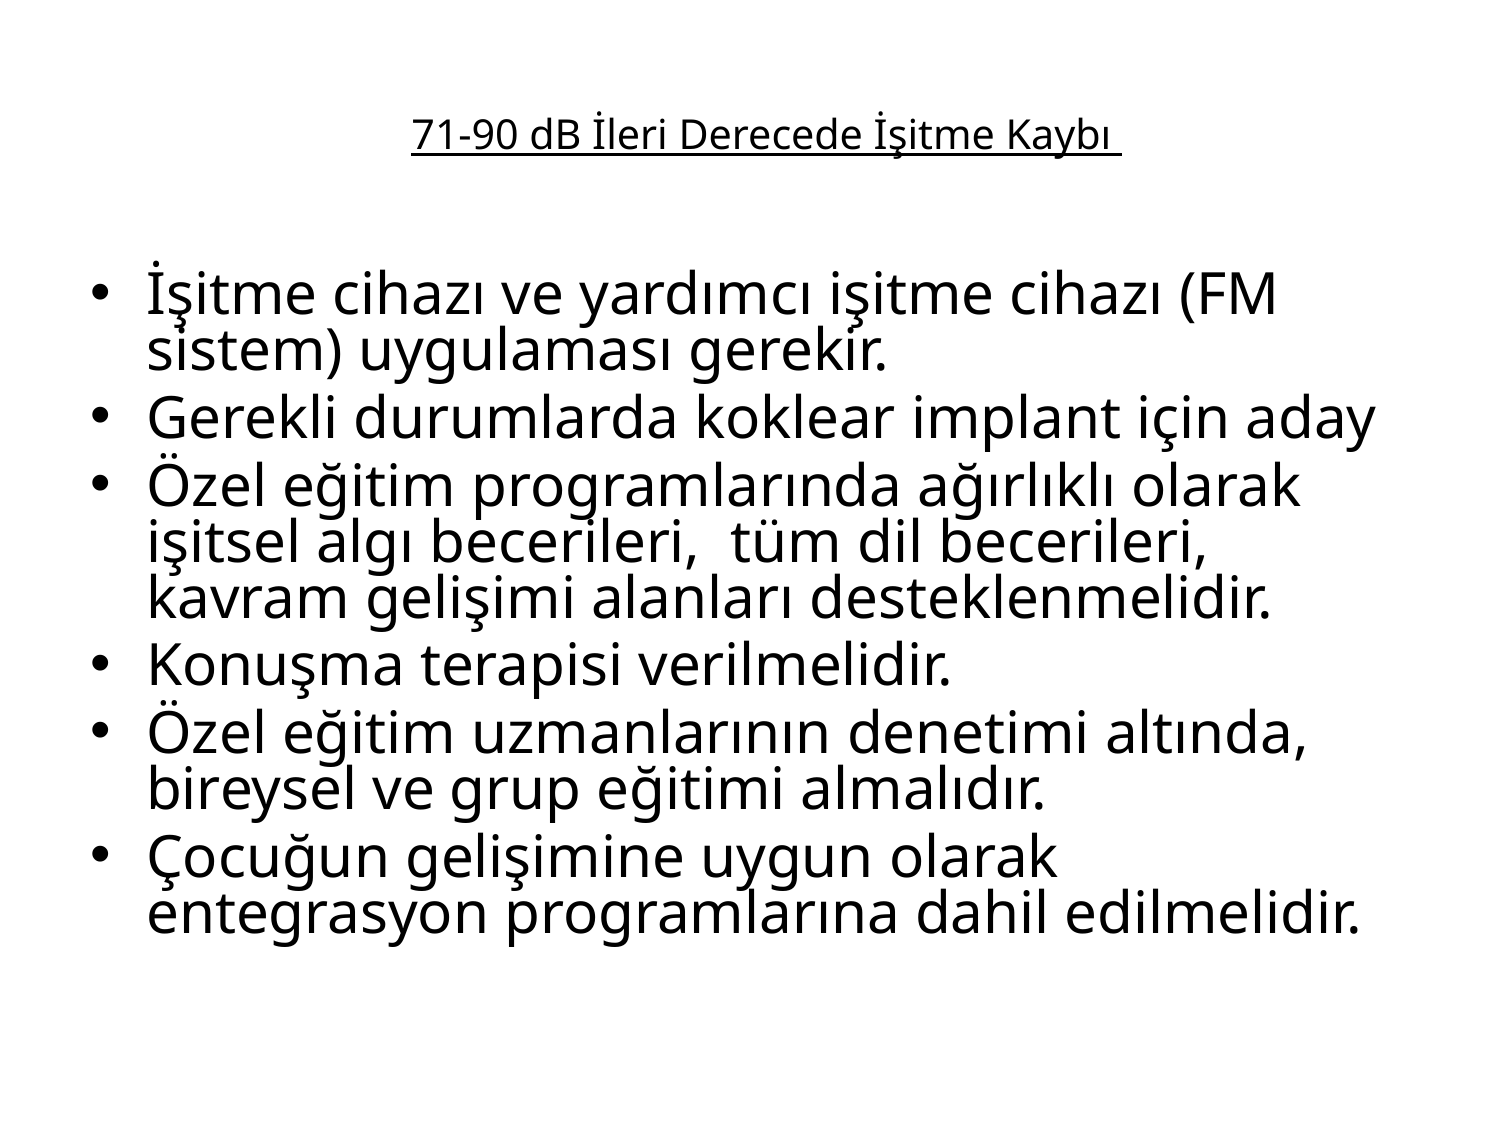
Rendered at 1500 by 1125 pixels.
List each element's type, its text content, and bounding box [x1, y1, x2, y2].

list İşitme cihazı ve yardımcı işitme cihazı (FM sistem) uygulaması gerekir. Gerekli durumlarda koklear implant için aday Özel eğitim programlarında ağırlıklı olarak işitsel algı becerileri, tüm dil becerileri, kavram gelişimi alanları desteklenmelidir. Konuşma terapisi verilmelidir. Özel eğitim uzmanlarının denetimi altında, bireysel ve grup eğitimi almalıdır. Çocuğun gelişimine uygun olarak entegrasyon programlarına dahil edilmelidir. [75, 262, 1425, 1005]
title 71-90 dB İleri Derecede İşitme Kaybı [75, 45, 1459, 233]
